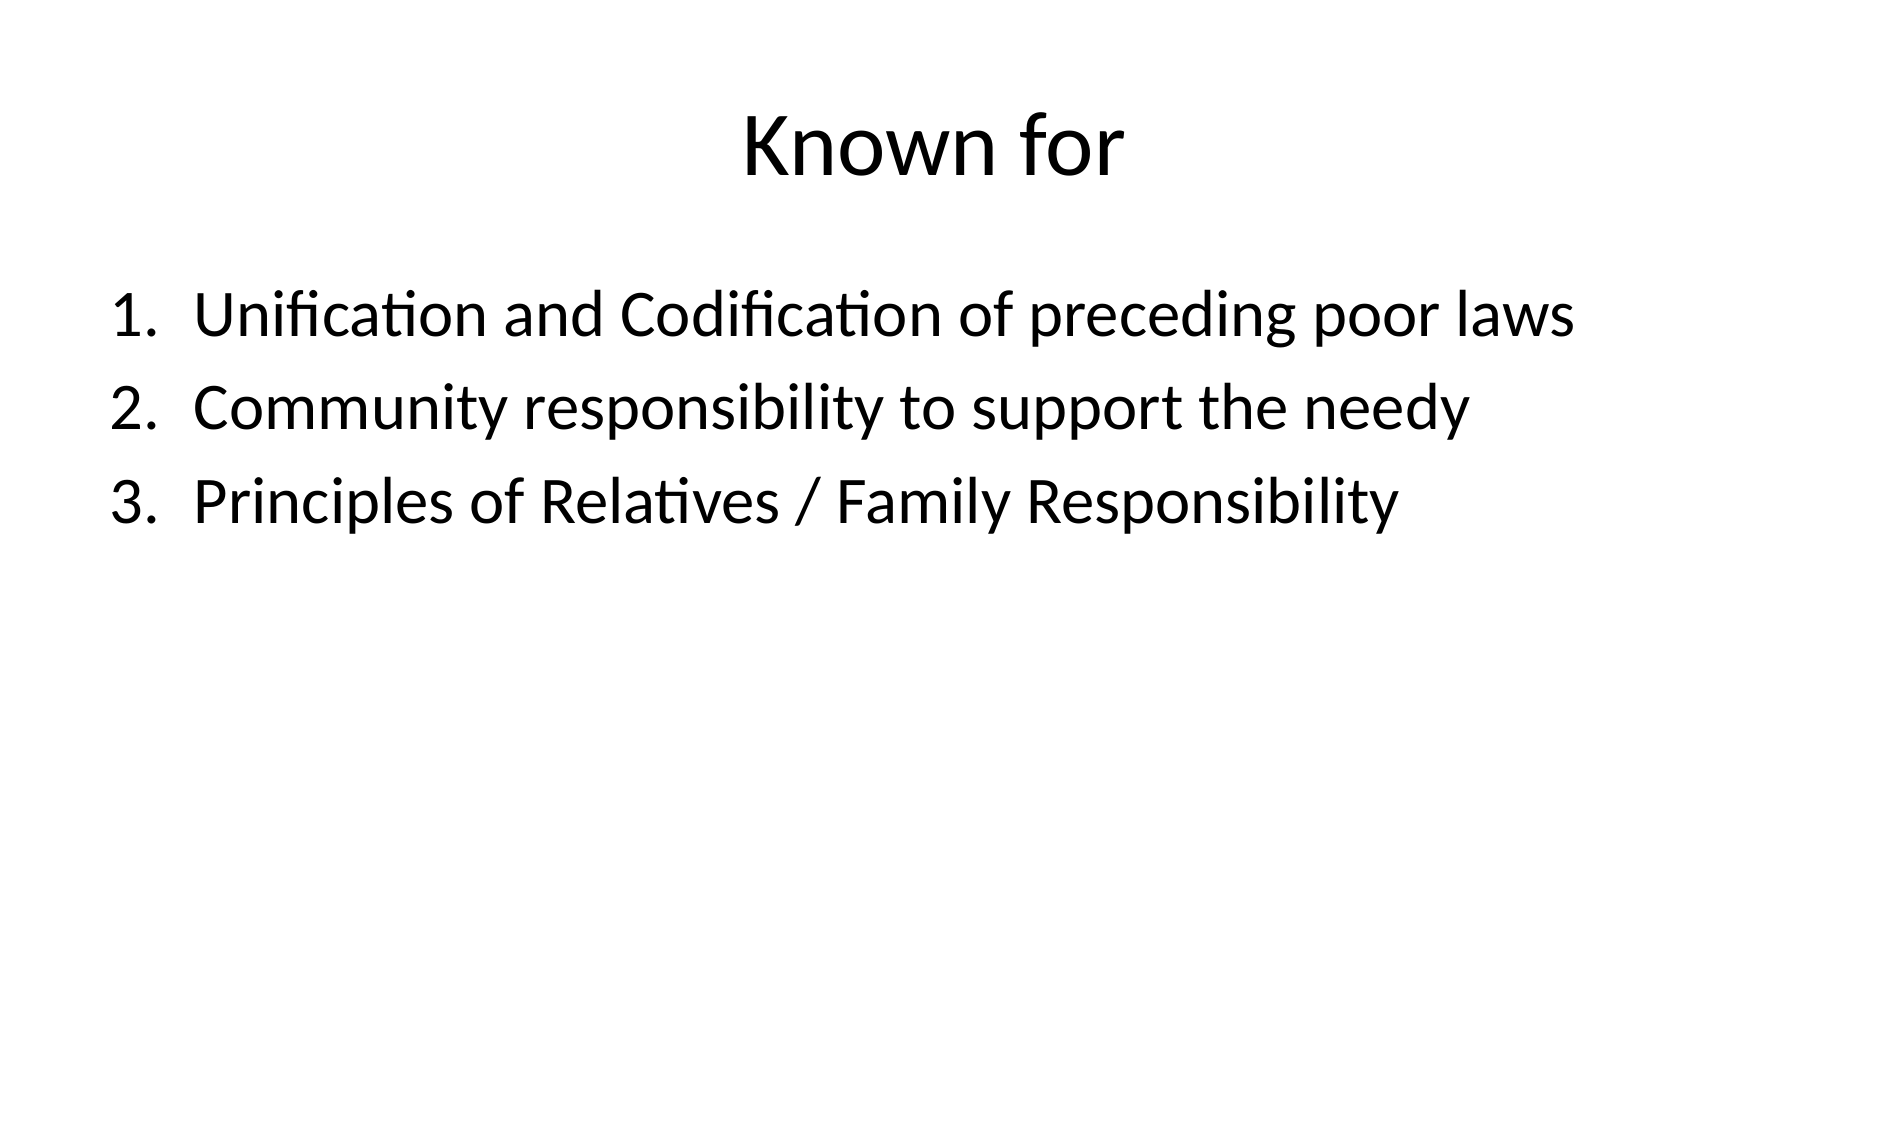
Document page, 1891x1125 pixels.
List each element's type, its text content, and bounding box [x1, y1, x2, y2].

title Known for [94, 45, 1796, 233]
list Unification and Codification of preceding poor laws Community responsibility to support the needy Principles of Relatives / Family Responsibility [94, 262, 1796, 1005]
